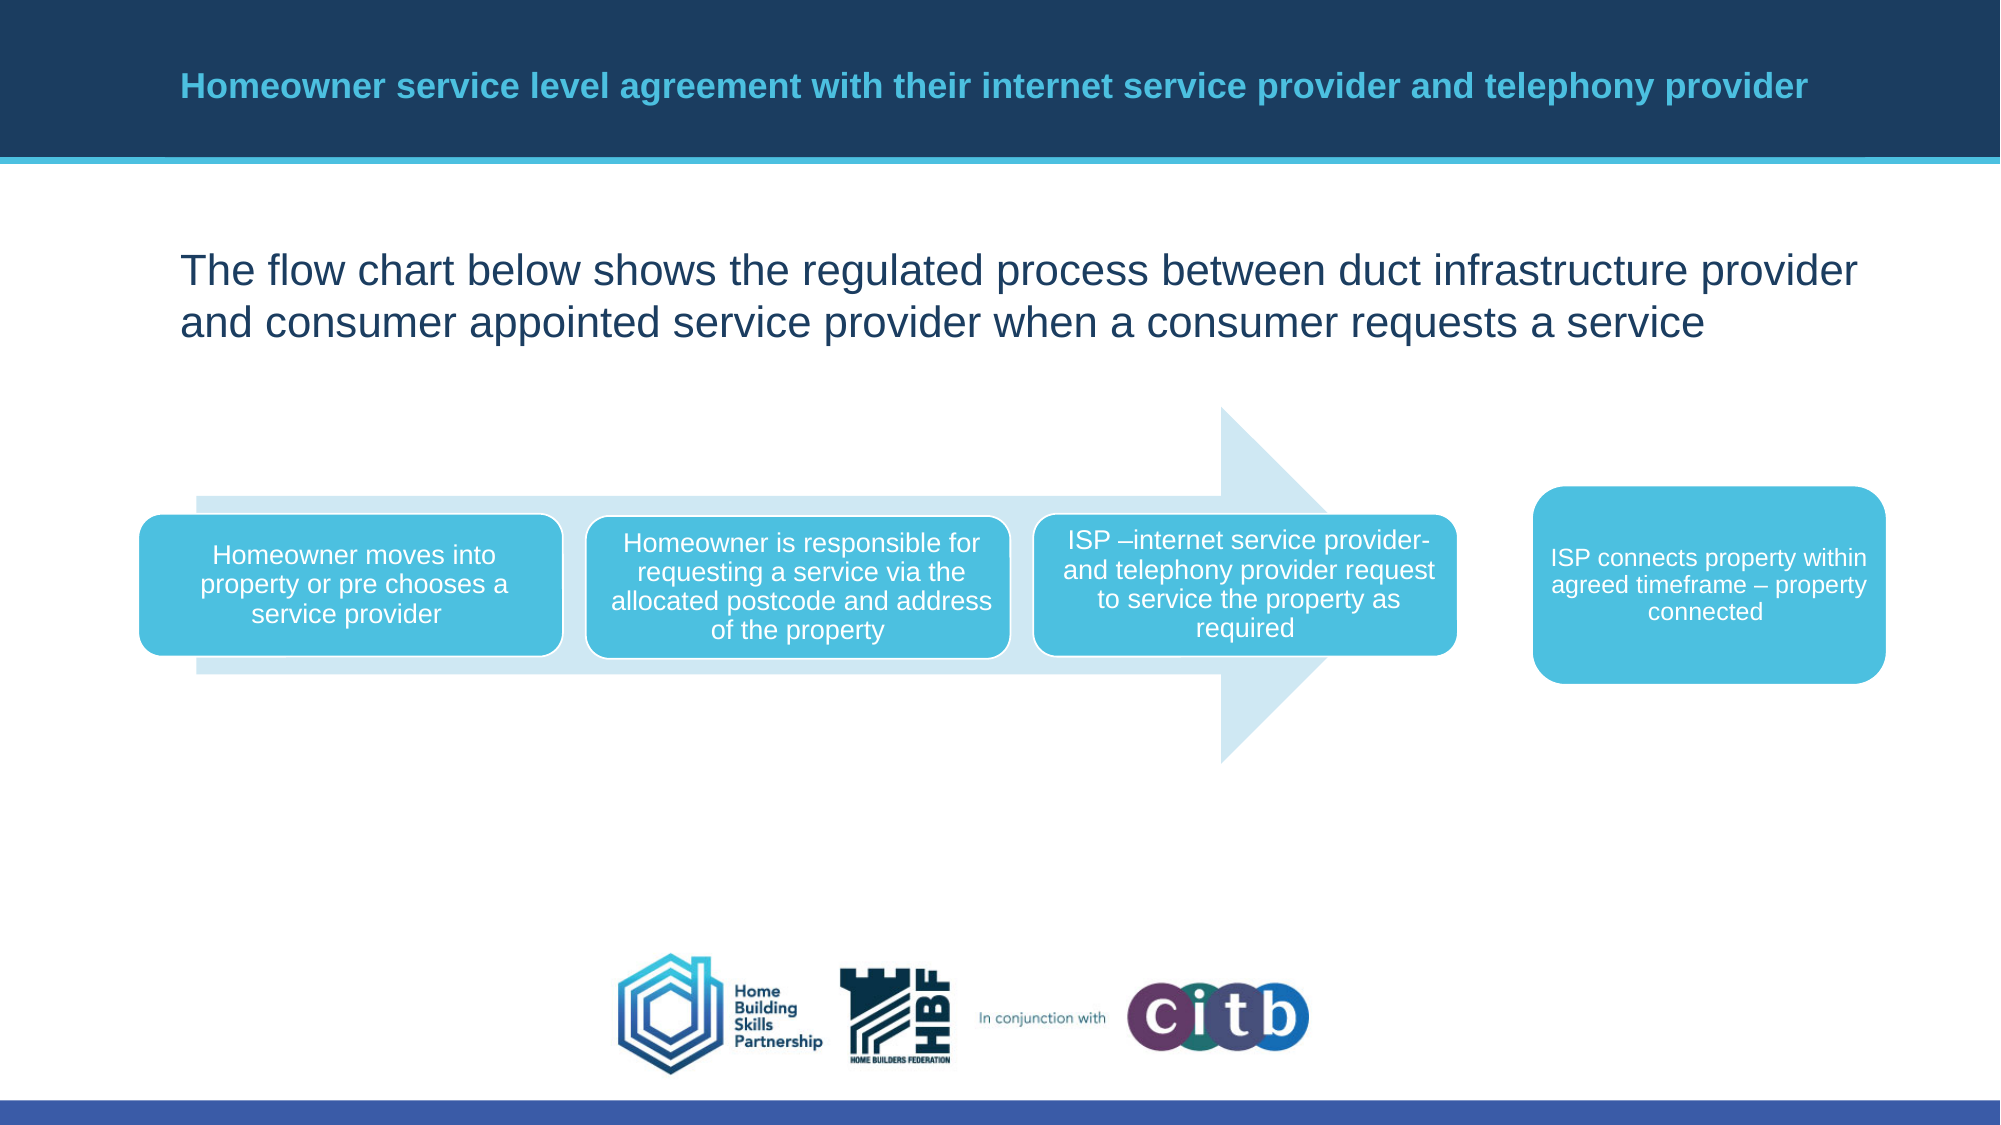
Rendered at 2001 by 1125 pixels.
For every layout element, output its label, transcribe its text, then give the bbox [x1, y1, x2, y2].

list The flow chart below shows the regulated process between duct infrastructure provider and consumer appointed service provider when a consumer requests a service [164, 172, 1954, 826]
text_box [1531, 485, 1887, 686]
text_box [89, 406, 1507, 765]
title Homeowner service level agreement with their internet service provider and telephony provider [164, 9, 1866, 158]
picture [577, 936, 1328, 1084]
